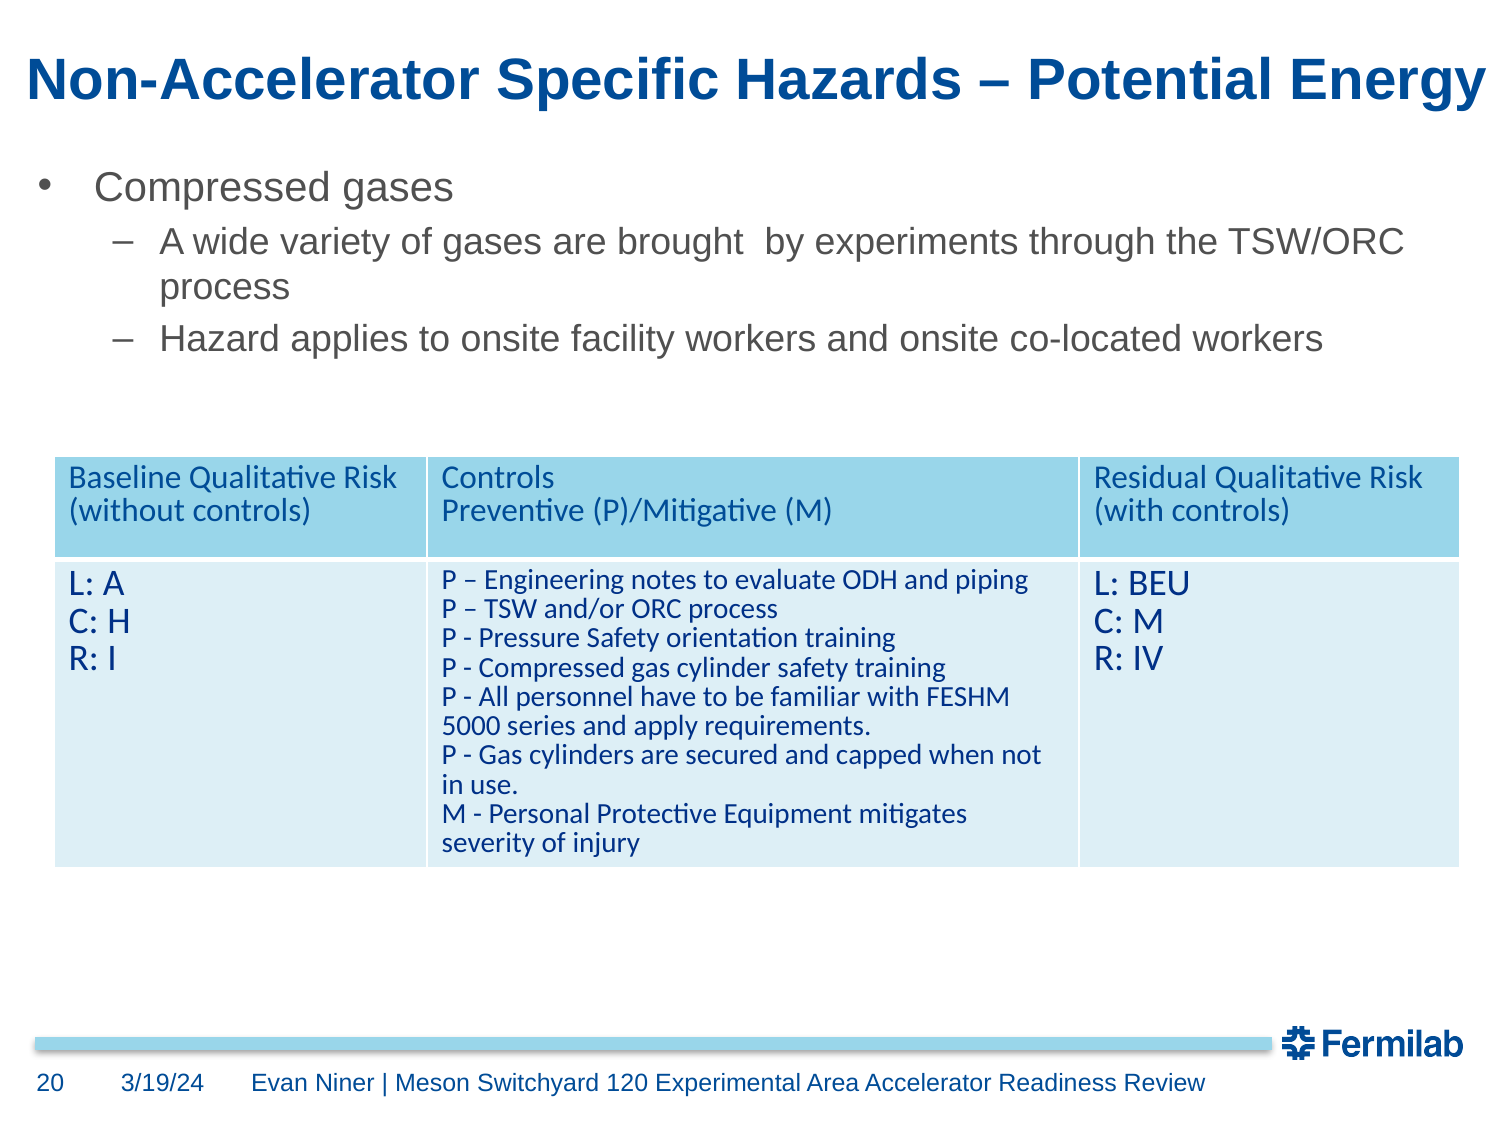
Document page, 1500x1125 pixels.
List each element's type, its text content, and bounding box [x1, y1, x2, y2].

list Compressed gases A wide variety of gases are brought by experiments through the TSW/ORC process Hazard applies to onsite facility workers and onsite co-located workers [37, 159, 1461, 697]
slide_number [120, 1066, 251, 1107]
table_cell L: BEU C: M R: IV [1080, 562, 1459, 867]
picture [1282, 1026, 1463, 1060]
title Non-Accelerator Specific Hazards – Potential Energy [26, 41, 1500, 112]
table_header Residual Qualitative Risk (with controls) [1080, 457, 1459, 557]
footer Evan Niner | Meson Switchyard 120 Experimental Area Accelerator Readiness Review [251, 1066, 1279, 1107]
table_header Controls Preventive (P)/Mitigative (M) [428, 457, 1078, 557]
table_cell P – Engineering notes to evaluate ODH and piping P – TSW and/or ORC process P - Pressure Safety orientation training P - Compressed gas cylinder safety training P - All personnel have to be familiar with FESHM 5000 series and apply requirements. P - Gas cylinders are secured and capped when not in use. M - Personal Protective Equipment mitigates severity of injury [428, 562, 1078, 867]
table_cell L: A C: H R: I [55, 562, 426, 867]
slide_number 20 [36, 1066, 105, 1106]
table_header Baseline Qualitative Risk (without controls) [55, 457, 426, 557]
